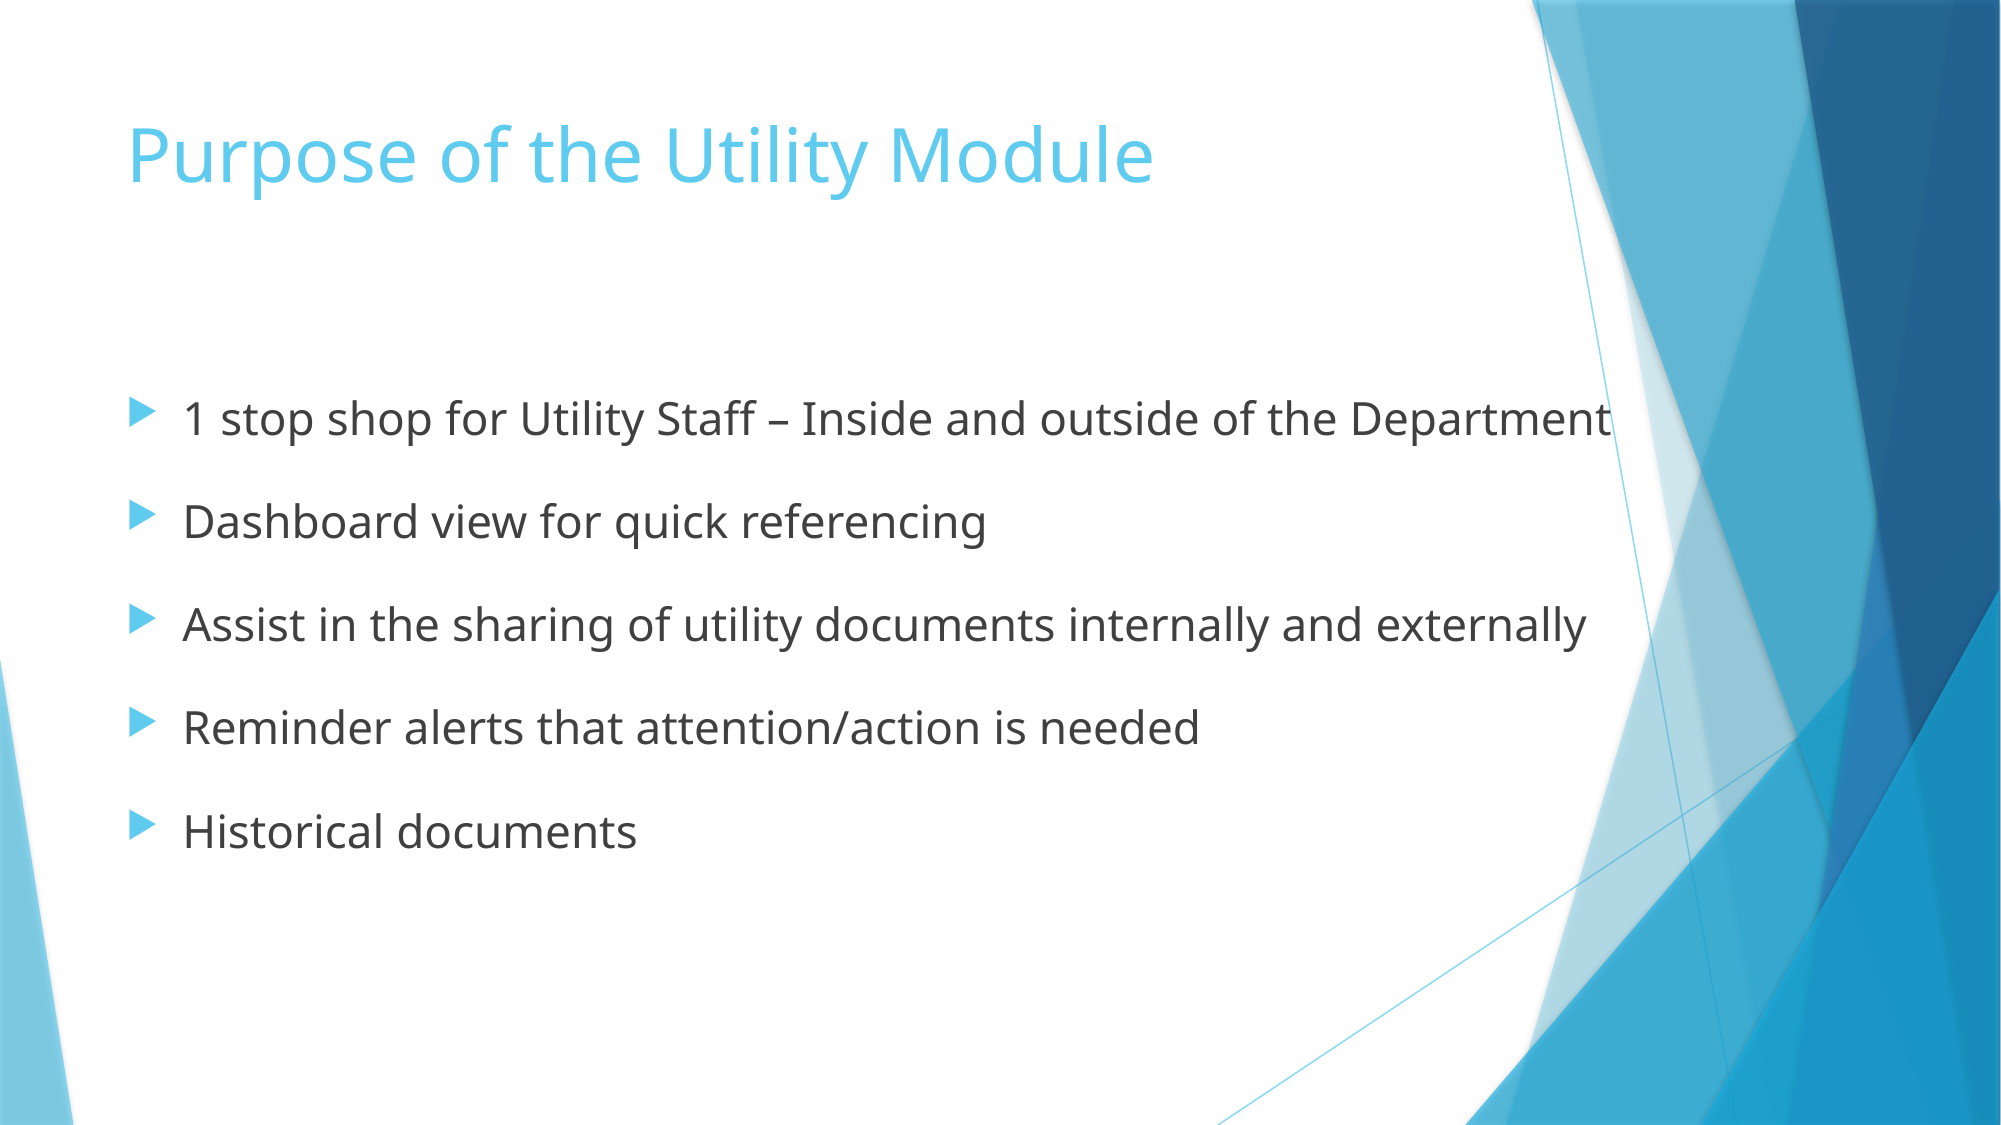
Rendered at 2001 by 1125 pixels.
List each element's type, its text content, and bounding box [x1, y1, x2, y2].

list 1 stop shop for Utility Staff – Inside and outside of the Department Dashboard view for quick referencing Assist in the sharing of utility documents internally and externally Reminder alerts that attention/action is needed Historical documents [111, 354, 1731, 992]
title Purpose of the Utility Module [111, 99, 1522, 317]
